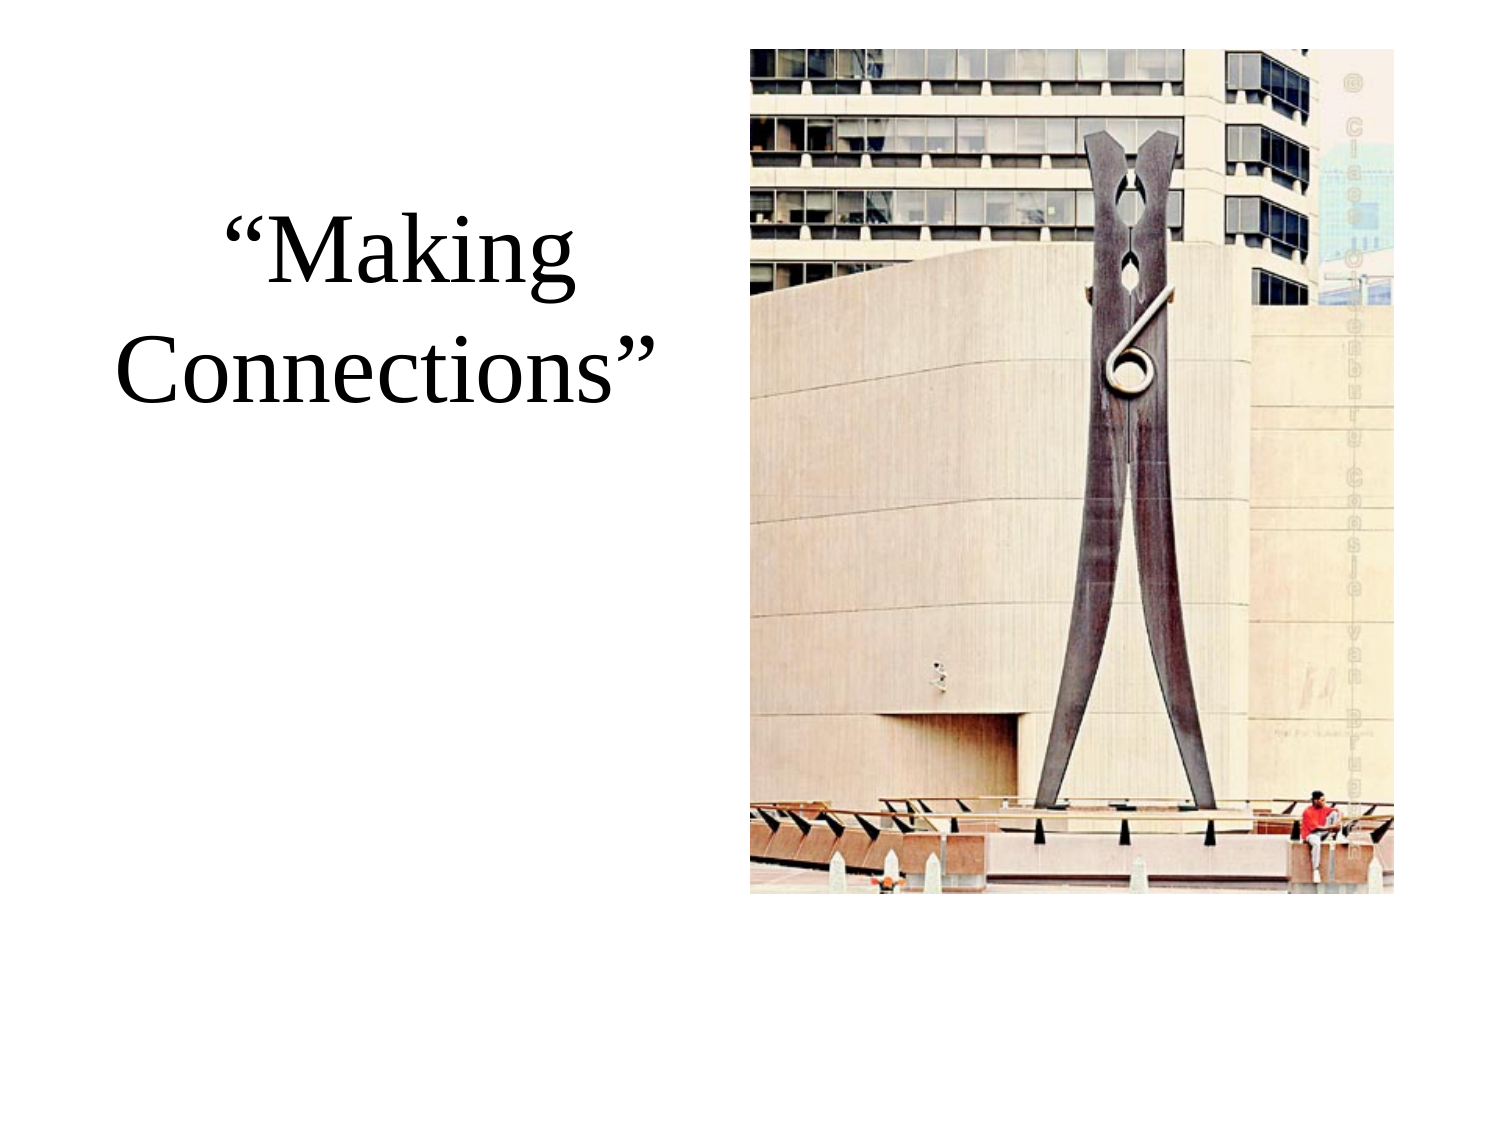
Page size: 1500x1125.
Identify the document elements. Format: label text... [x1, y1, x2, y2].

title “Making Connections” [49, 149, 744, 576]
picture [749, 49, 1394, 894]
